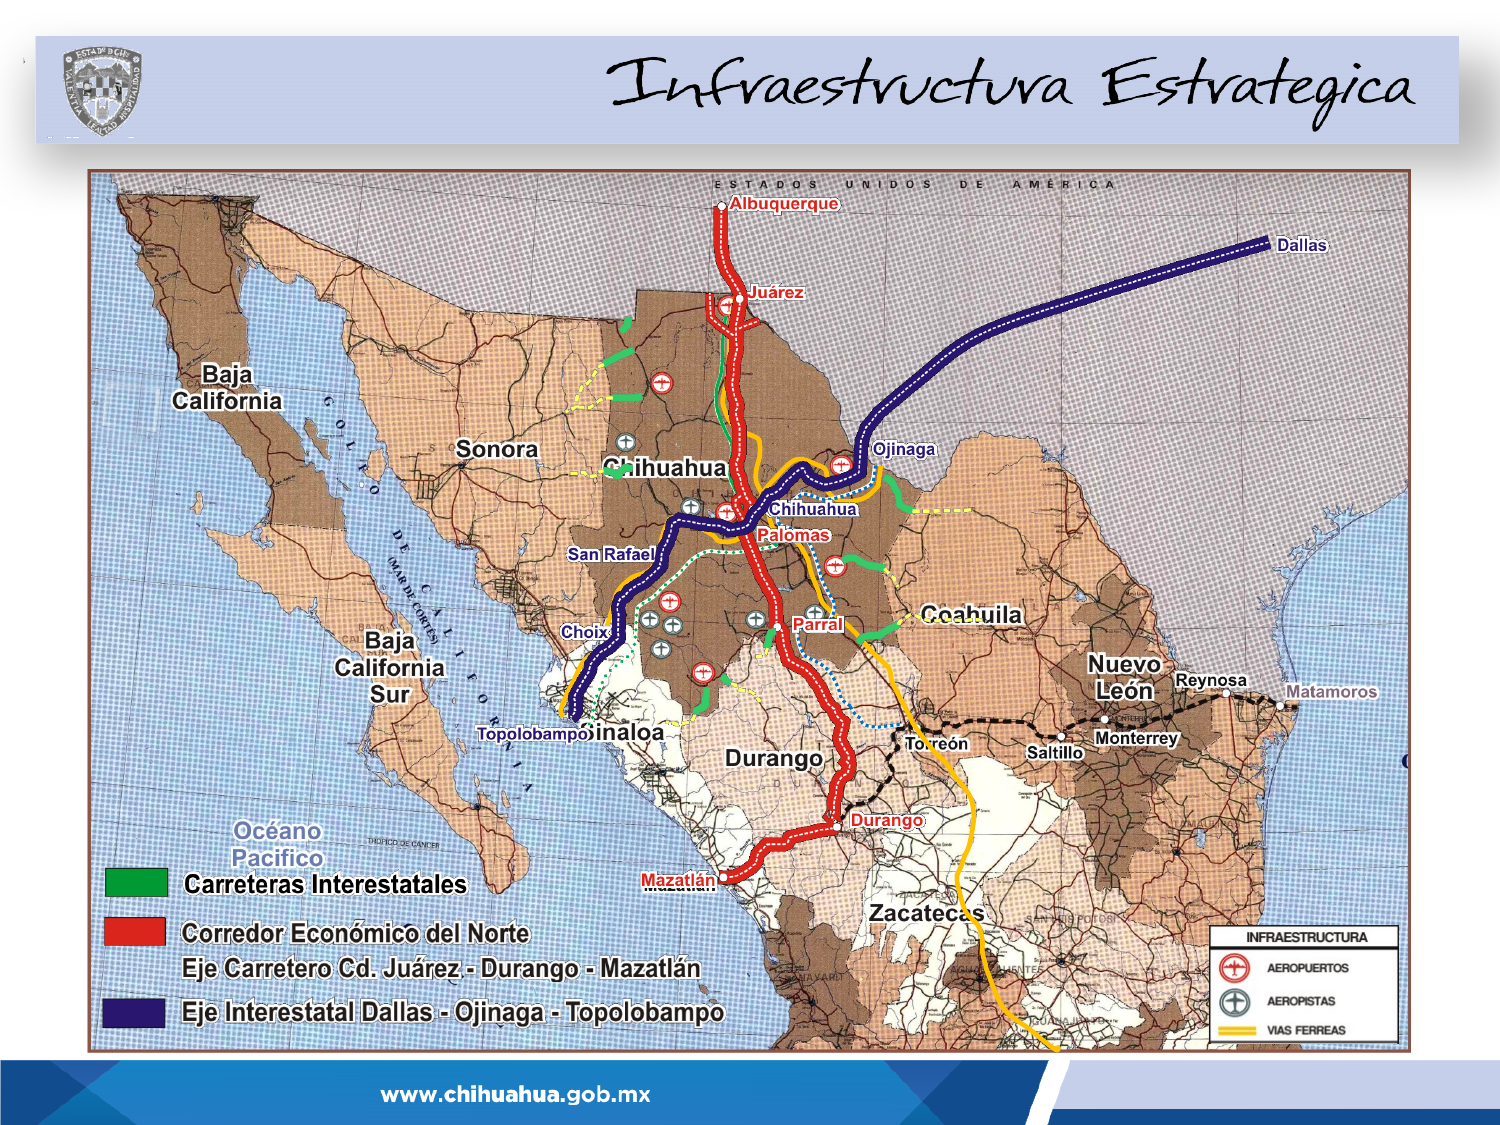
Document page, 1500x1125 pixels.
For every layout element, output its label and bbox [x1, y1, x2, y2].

text_box [82, 169, 1411, 1053]
picture [88, 904, 709, 983]
picture [100, 863, 473, 901]
picture [23, 36, 1459, 144]
picture [100, 987, 727, 1042]
picture [0, 1060, 1500, 1125]
picture [471, 188, 1335, 894]
